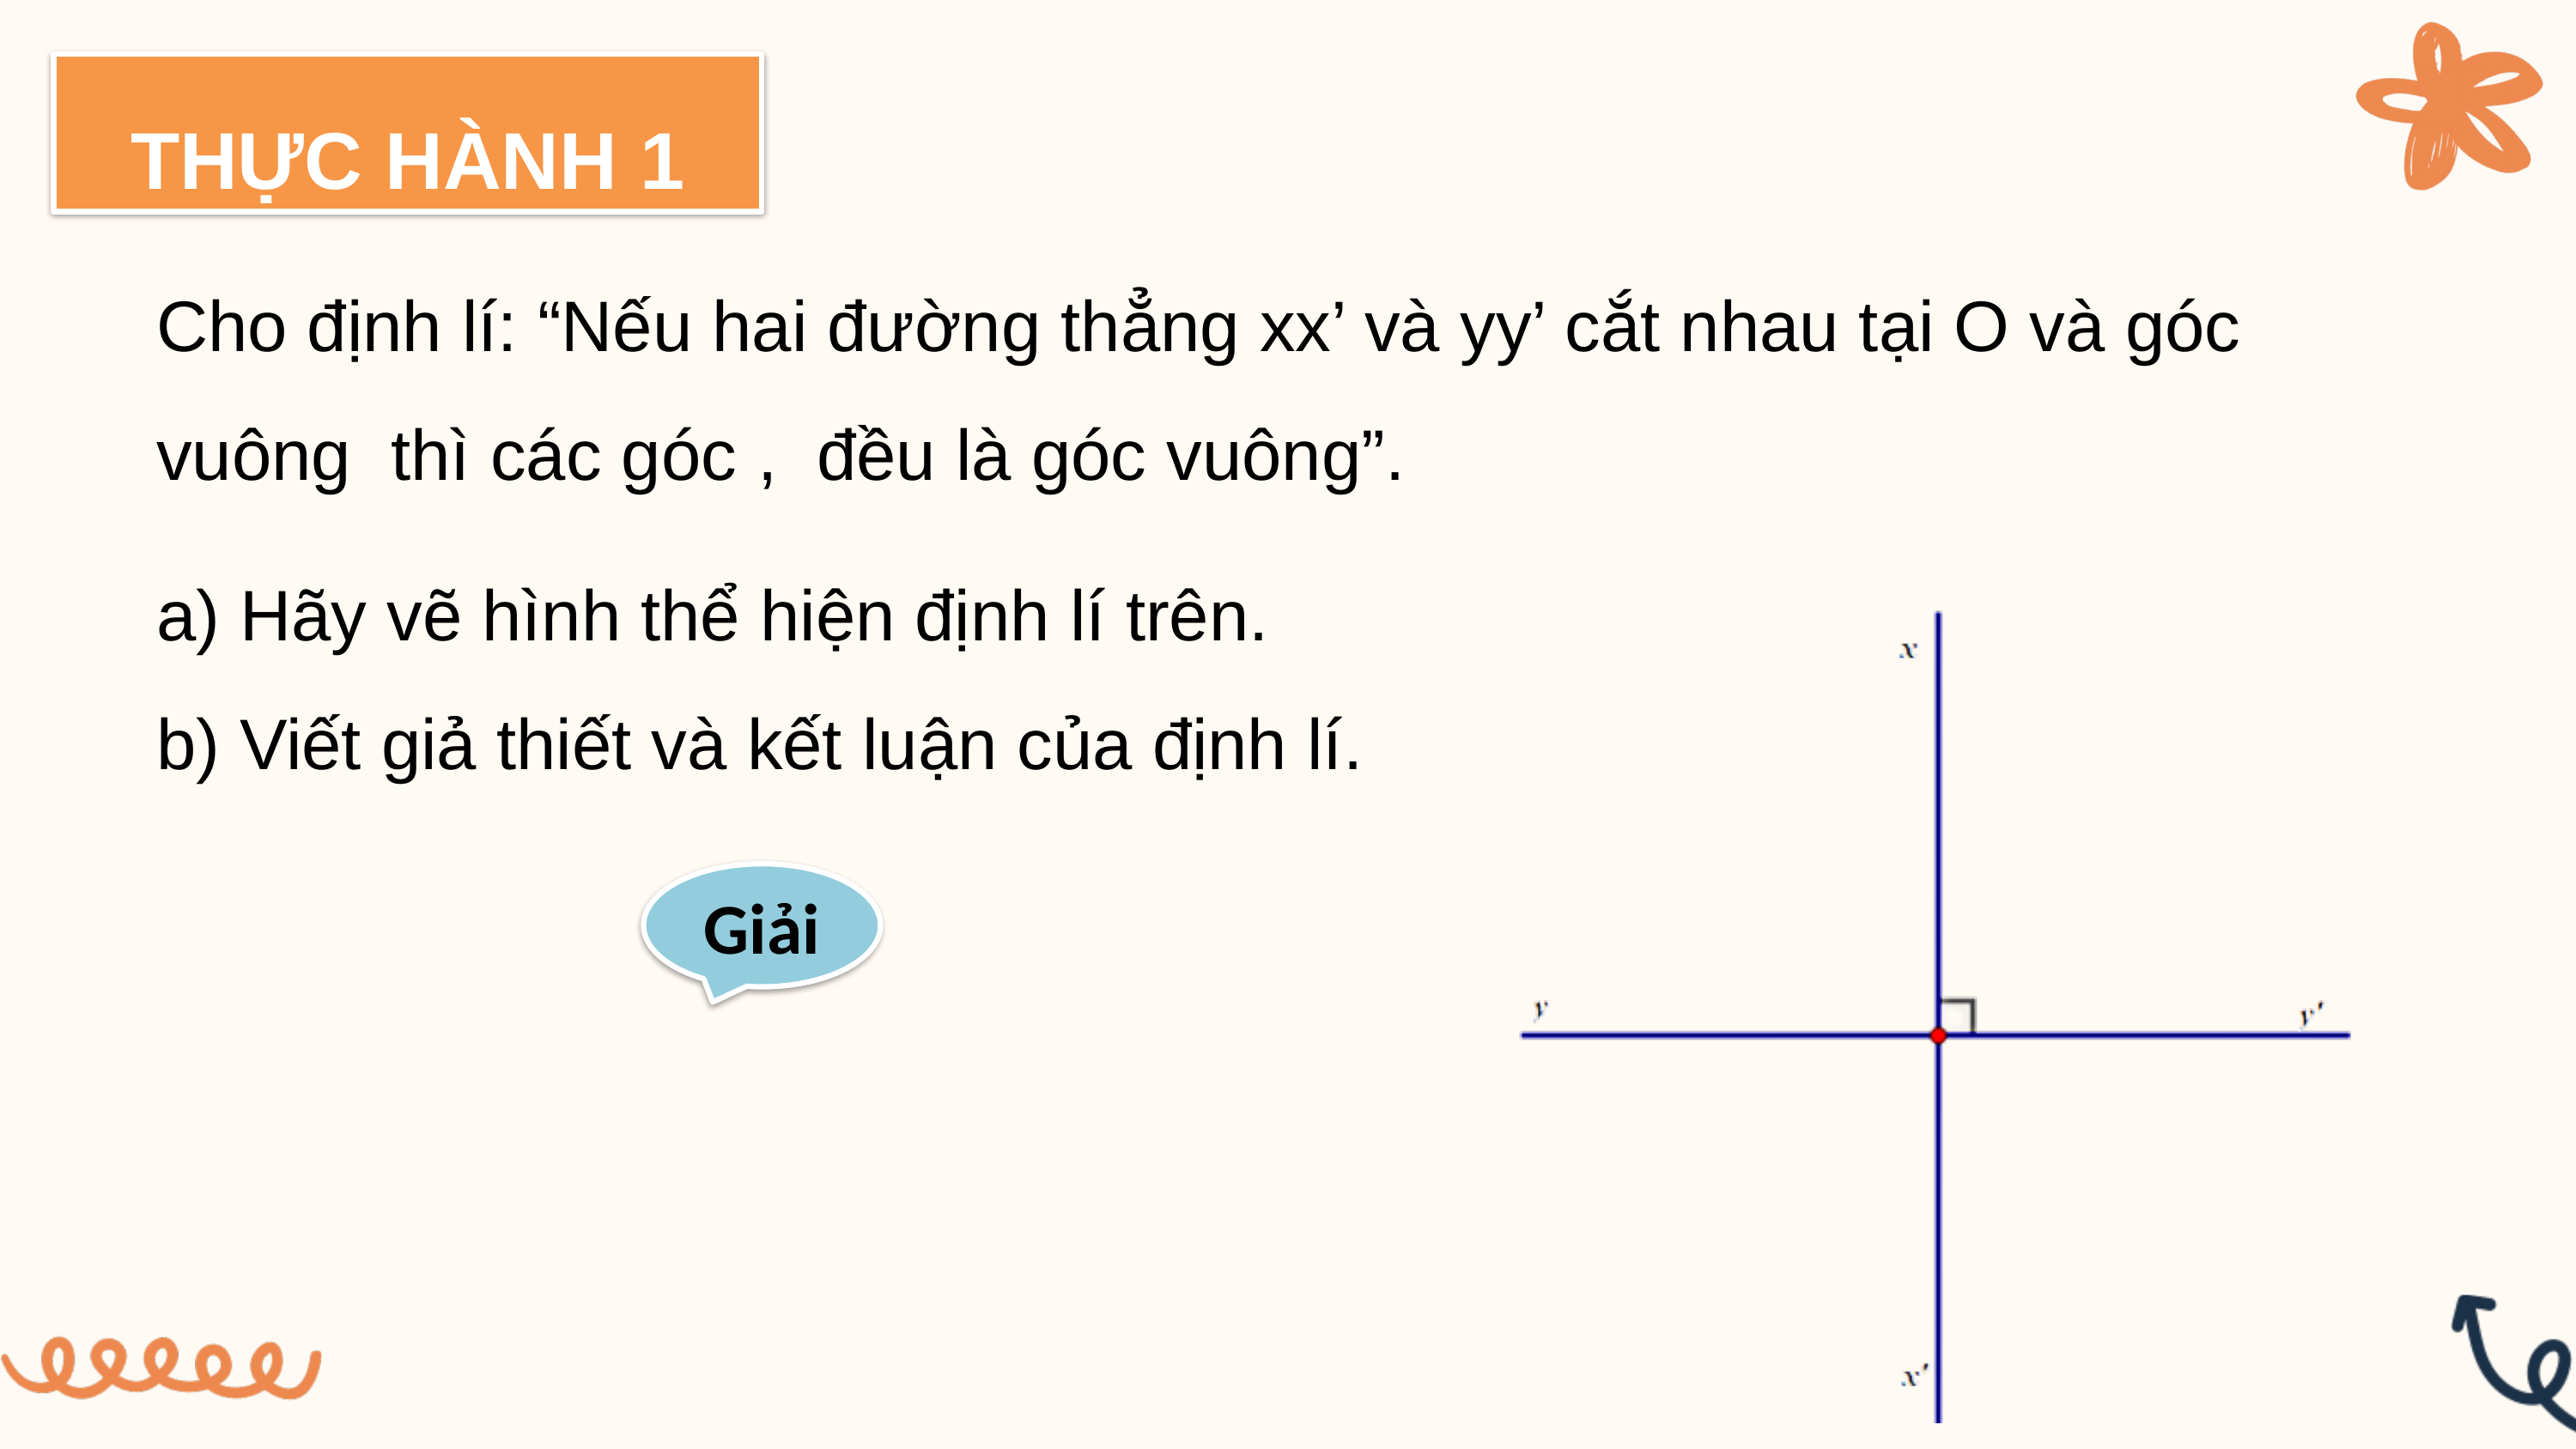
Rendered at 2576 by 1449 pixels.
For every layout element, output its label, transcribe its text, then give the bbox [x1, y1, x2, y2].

text_box a) Hãy vẽ hình thể hiện định lí trên. b) Viết giả thiết và kết luận của định lí. [143, 520, 1432, 791]
picture [1488, 603, 2373, 1424]
picture [2450, 1294, 2576, 1443]
text_box THỰC HÀNH 1 [51, 52, 764, 215]
picture [1, 1207, 321, 1449]
text_box Giải [641, 861, 884, 1005]
picture [2330, 0, 2568, 228]
